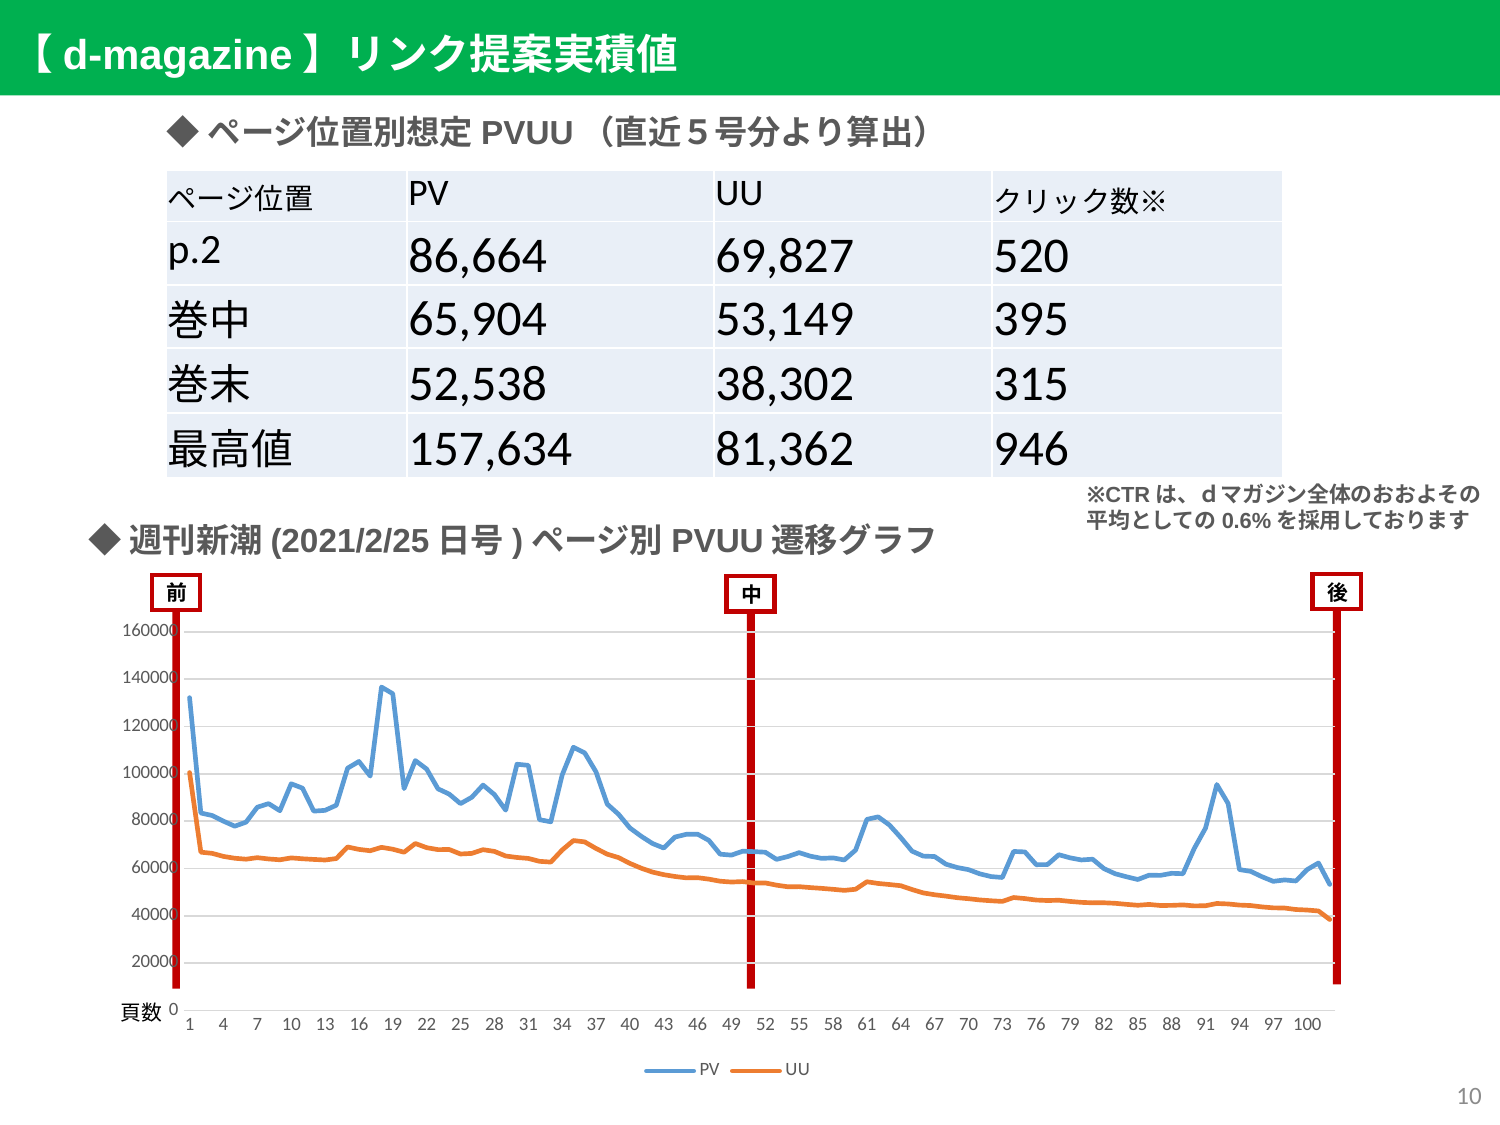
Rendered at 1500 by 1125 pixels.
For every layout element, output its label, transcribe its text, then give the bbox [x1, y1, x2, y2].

table_header ページ位置 [167, 171, 406, 221]
text_box 中 [725, 575, 776, 612]
text_box ◆週刊新潮(2021/2/25日号)ページ別PVUU遷移グラフ [19, 510, 1008, 569]
table_cell 520 [993, 222, 1282, 284]
table_cell 巻末 [167, 349, 406, 412]
table_cell 巻中 [167, 286, 406, 347]
table_cell 81,362 [715, 414, 991, 477]
text_box ◆ページ位置別想定PVUU（直近５号分より算出） [151, 122, 994, 141]
table_cell 315 [993, 349, 1282, 412]
table_cell p.2 [167, 222, 406, 284]
text_box 後 [1311, 573, 1362, 610]
text_box 【d-magazine】リンク提案実積値 [0, 20, 694, 85]
table_header クリック数※ [993, 171, 1282, 221]
text_box [0, 0, 1500, 94]
table_cell 53,149 [715, 286, 991, 347]
table_cell 86,664 [408, 222, 713, 284]
table_cell 395 [993, 286, 1282, 347]
table_cell 69,827 [715, 222, 991, 284]
table_header PV [408, 171, 713, 221]
table_header UU [715, 171, 991, 221]
table_cell 最高値 [167, 414, 406, 477]
table_cell 52,538 [408, 349, 713, 412]
text_box 前 [151, 574, 201, 611]
table_cell 157,634 [408, 414, 713, 477]
chart [96, 612, 1361, 1087]
table_cell 946 [993, 414, 1282, 477]
table_cell 65,904 [408, 286, 713, 347]
table_cell 38,302 [715, 349, 991, 412]
text_box ※CTRは、ｄマガジン全体のおおよその 平均としての0.6%を採用しております [1071, 476, 1500, 537]
